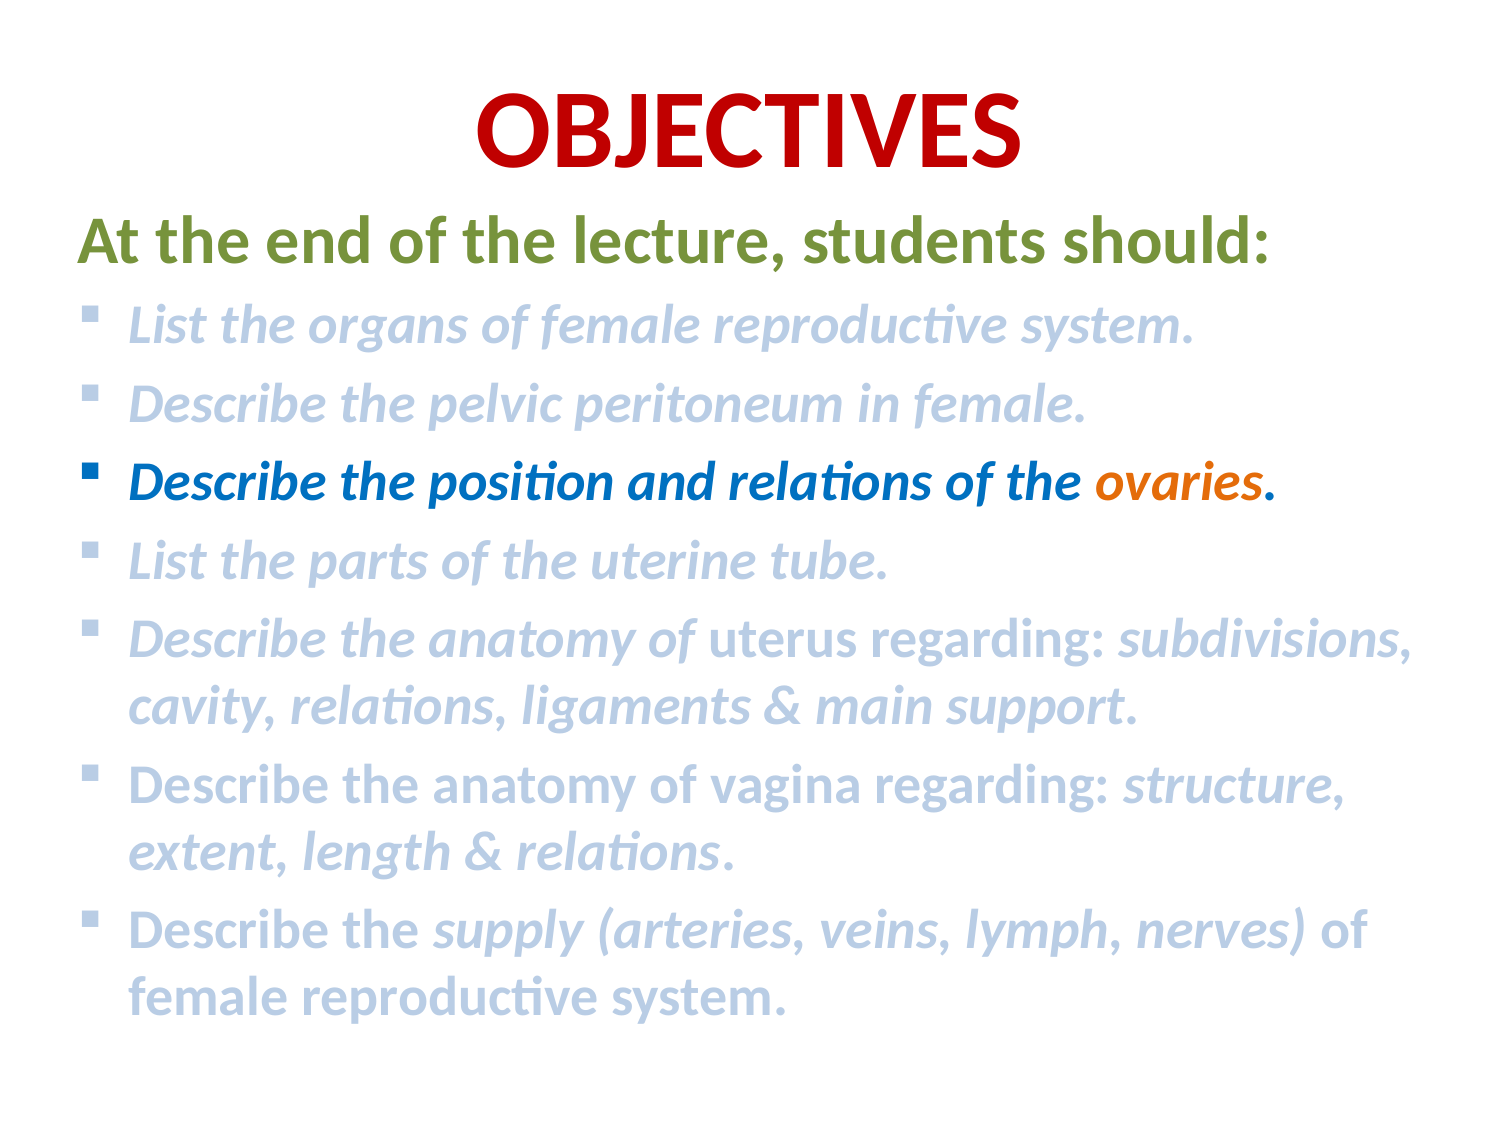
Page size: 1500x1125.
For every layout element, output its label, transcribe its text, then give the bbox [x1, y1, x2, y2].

title OBJECTIVES [75, 45, 1425, 187]
list At the end of the lecture, students should: List the organs of female reproductive system. Describe the pelvic peritoneum in female. Describe the position and relations of the ovaries. List the parts of the uterine tube. Describe the anatomy of uterus regarding: subdivisions, cavity, relations, ligaments & main support. Describe the anatomy of vagina regarding: structure, extent, length & relations. Describe the supply (arteries, veins, lymph, nerves) of female reproductive system. [62, 187, 1450, 1088]
